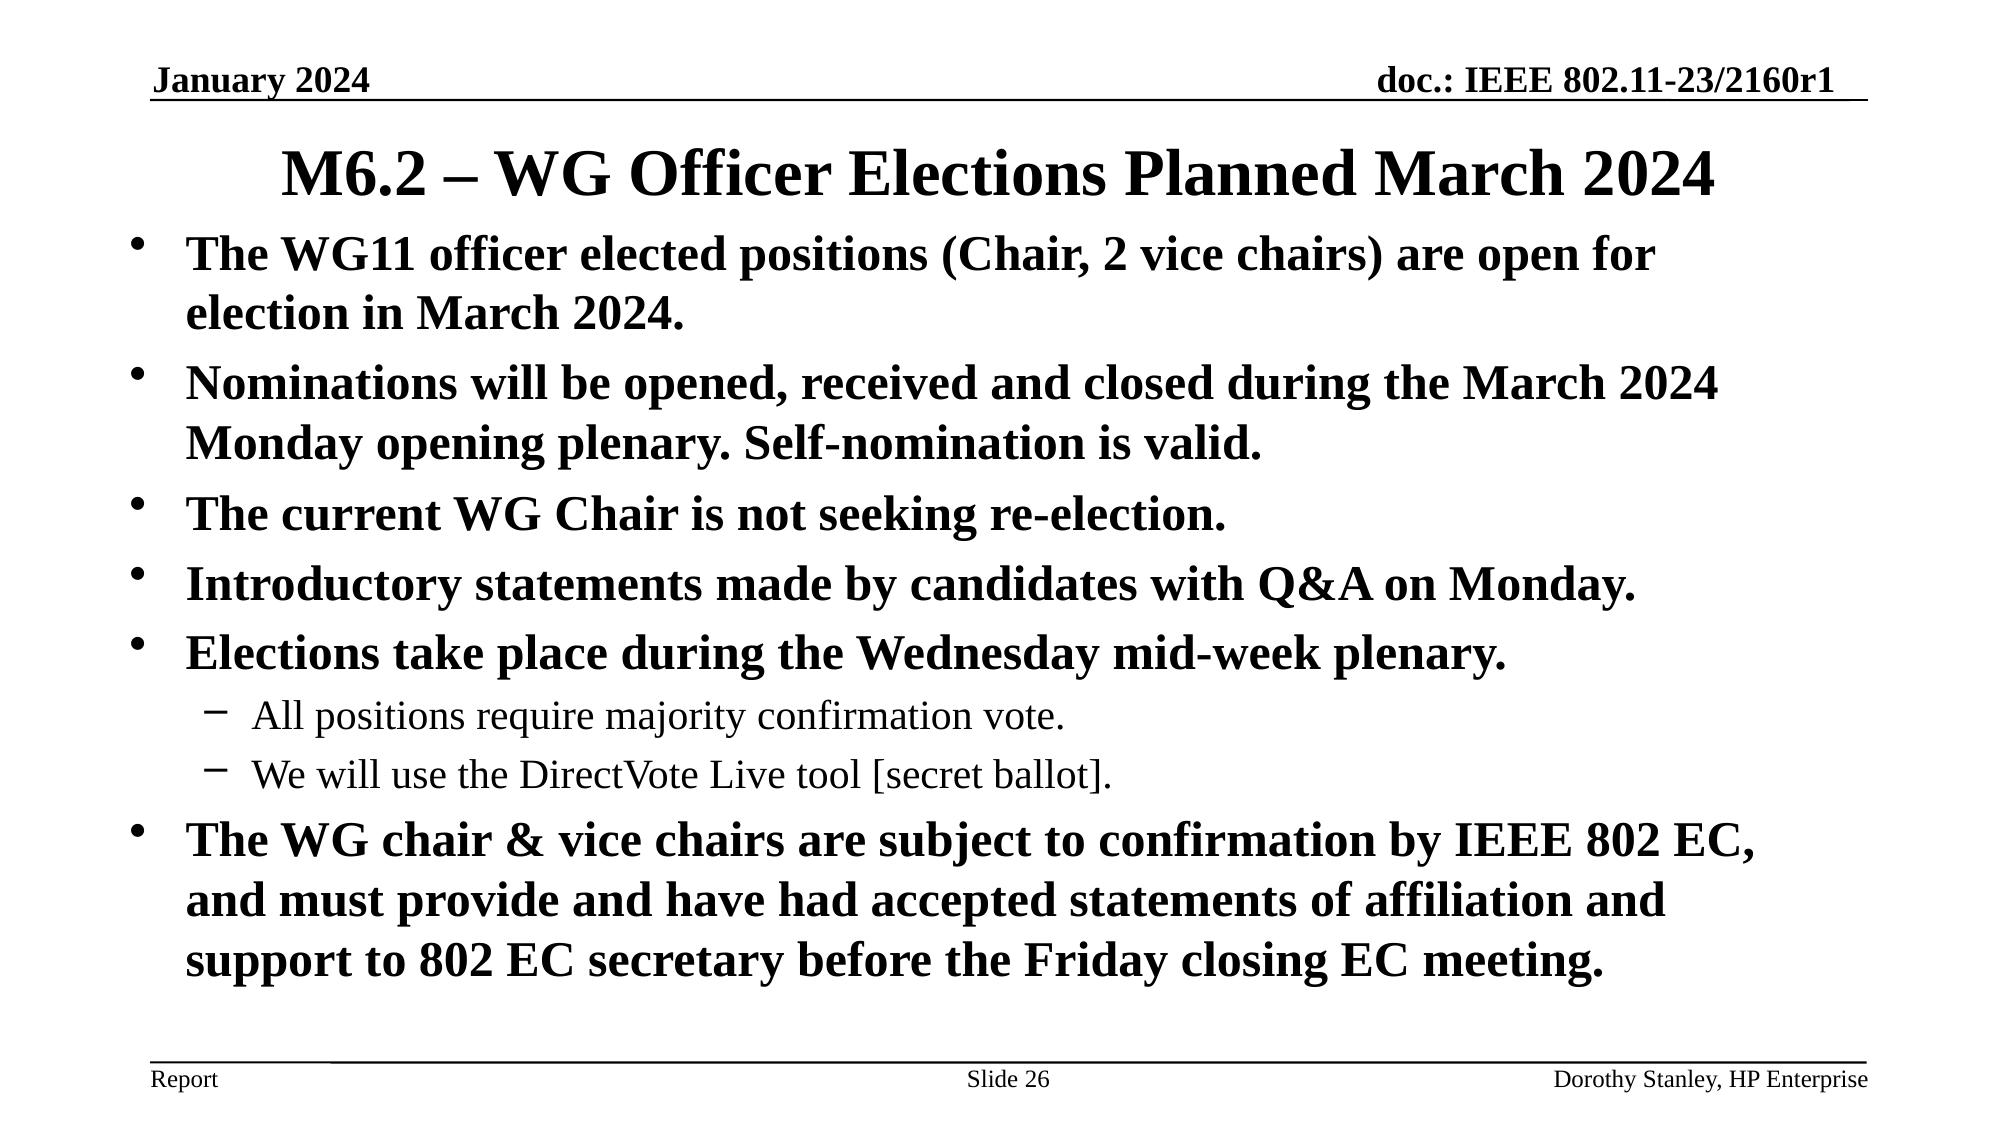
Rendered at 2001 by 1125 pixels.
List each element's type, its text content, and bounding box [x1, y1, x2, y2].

footer Dorothy Stanley, HP Enterprise [1512, 1061, 1869, 1093]
title M6.2 – WG Officer Elections Planned March 2024 [150, 112, 1850, 225]
list The WG11 officer elected positions (Chair, 2 vice chairs) are open for election in March 2024. Nominations will be opened, received and closed during the March 2024 Monday opening plenary. Self-nomination is valid. The current WG Chair is not seeking re-election. Introductory statements made by candidates with Q&A on Monday. Elections take place during the Wednesday mid-week plenary. All positions require majority confirmation vote. We will use the DirectVote Live tool [secret ballot]. The WG chair & vice chairs are subject to confirmation by IEEE 802 EC, and must provide and have had accepted statements of affiliation and support to 802 EC secretary before the Friday closing EC meeting. [114, 212, 1815, 1038]
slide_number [152, 54, 406, 101]
slide_number Slide 26 [964, 1061, 1053, 1093]
